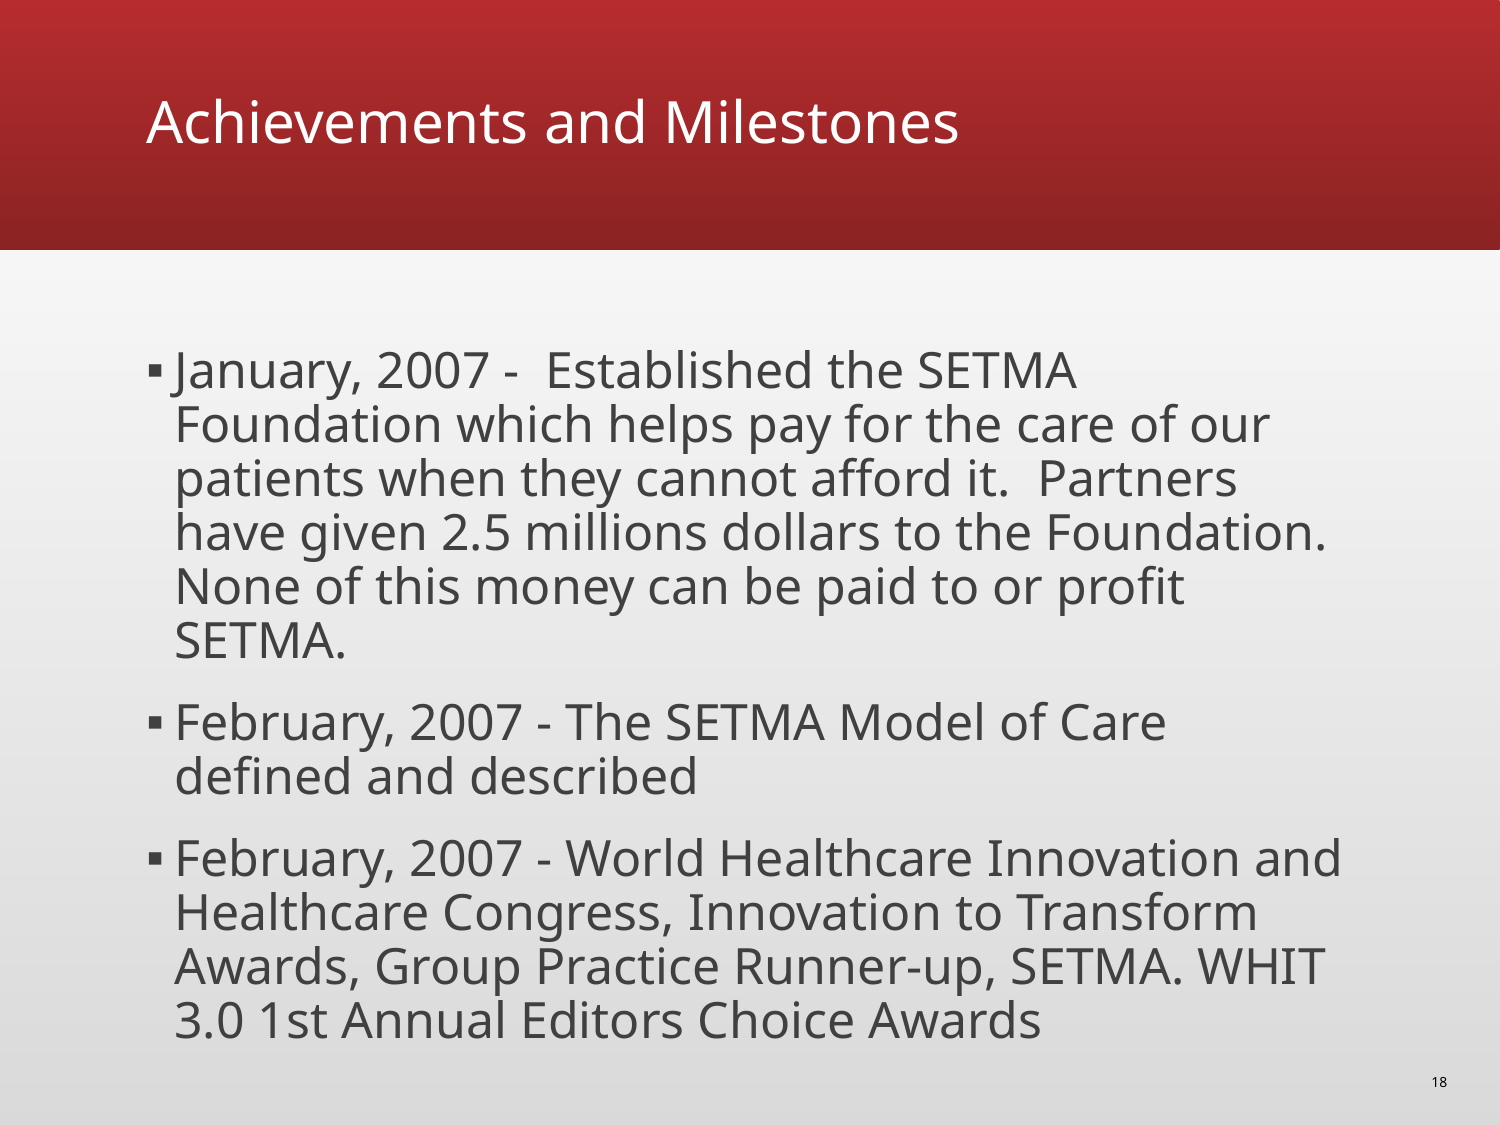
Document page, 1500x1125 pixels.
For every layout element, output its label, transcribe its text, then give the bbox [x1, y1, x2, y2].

title Achievements and Milestones [131, 16, 1369, 234]
list January, 2007 - Established the SETMA Foundation which helps pay for the care of our patients when they cannot afford it. Partners have given 2.5 millions dollars to the Foundation. None of this money can be paid to or profit SETMA. February, 2007 - The SETMA Model of Care defined and described February, 2007 - World Healthcare Innovation and Healthcare Congress, Innovation to Transform Awards, Group Practice Runner-up, SETMA. WHIT 3.0 1st Annual Editors Choice Awards [131, 249, 1369, 1125]
slide_number 18 [1359, 1063, 1463, 1103]
